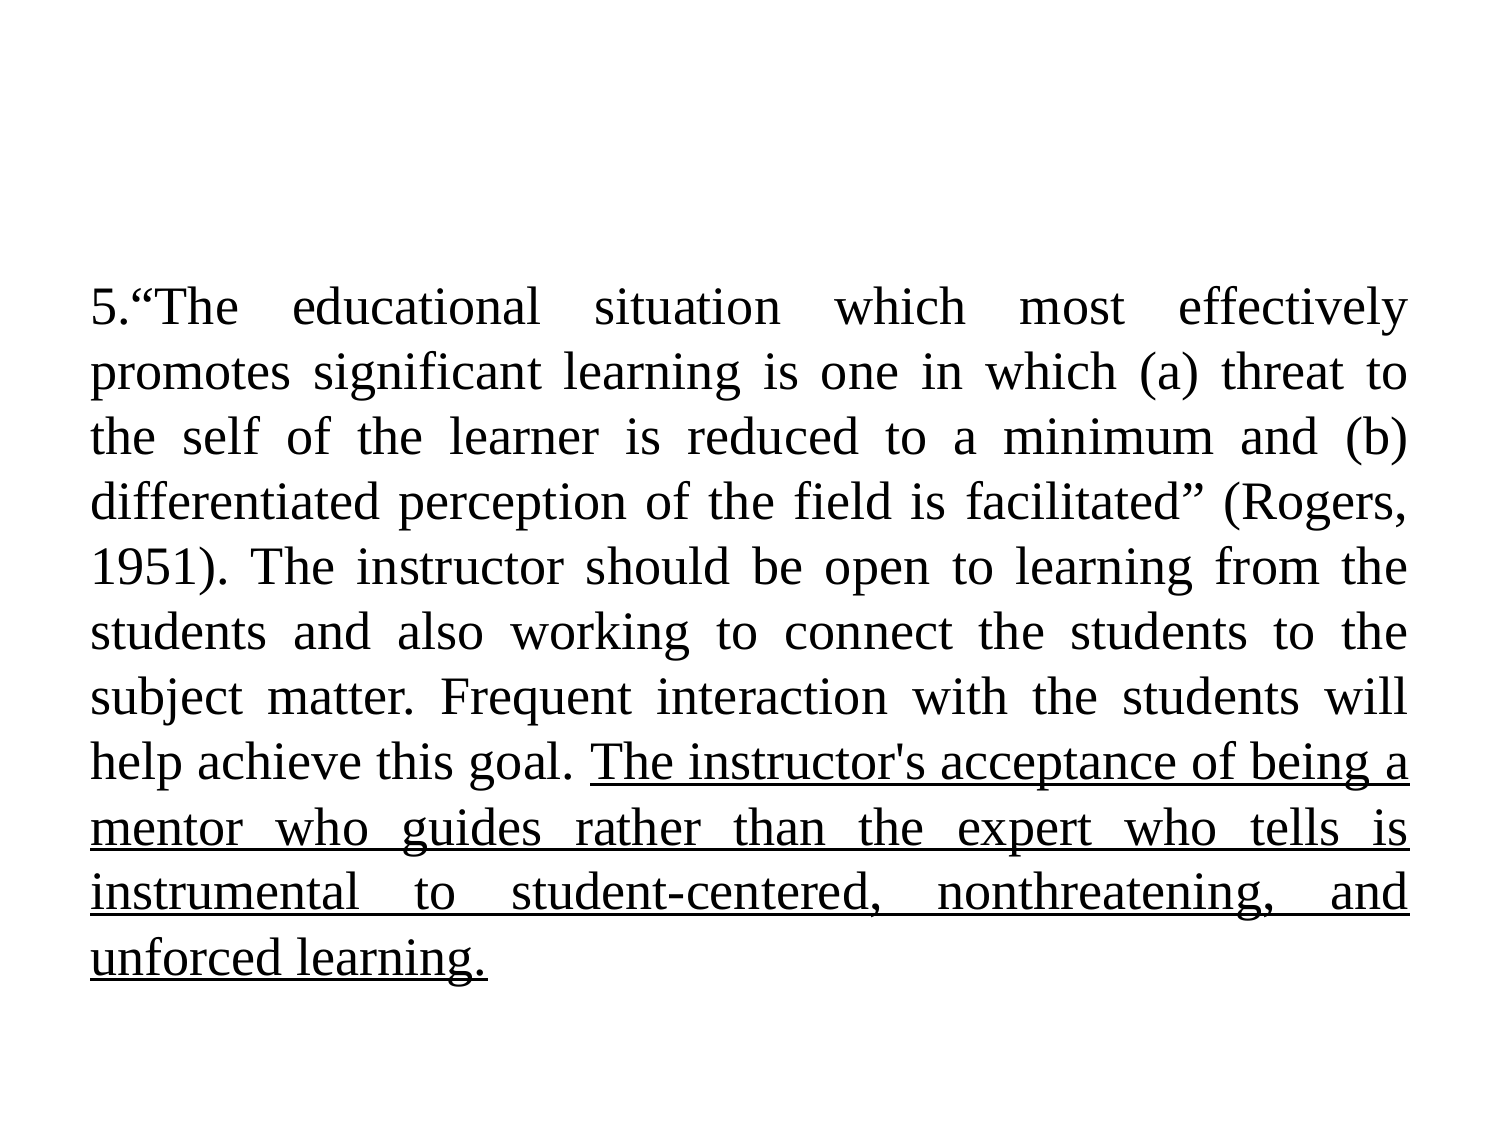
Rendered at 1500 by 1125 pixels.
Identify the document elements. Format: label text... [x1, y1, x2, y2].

list 5.“The educational situation which most effectively promotes significant learning is one in which (a) threat to the self of the learner is reduced to a minimum and (b) differentiated perception of the field is facilitated” (Rogers, 1951). The instructor should be open to learning from the students and also working to connect the students to the subject matter. Frequent interaction with the students will help achieve this goal. The instructor's acceptance of being a mentor who guides rather than the expert who tells is instrumental to student-centered, nonthreatening, and unforced learning. [75, 262, 1425, 1005]
